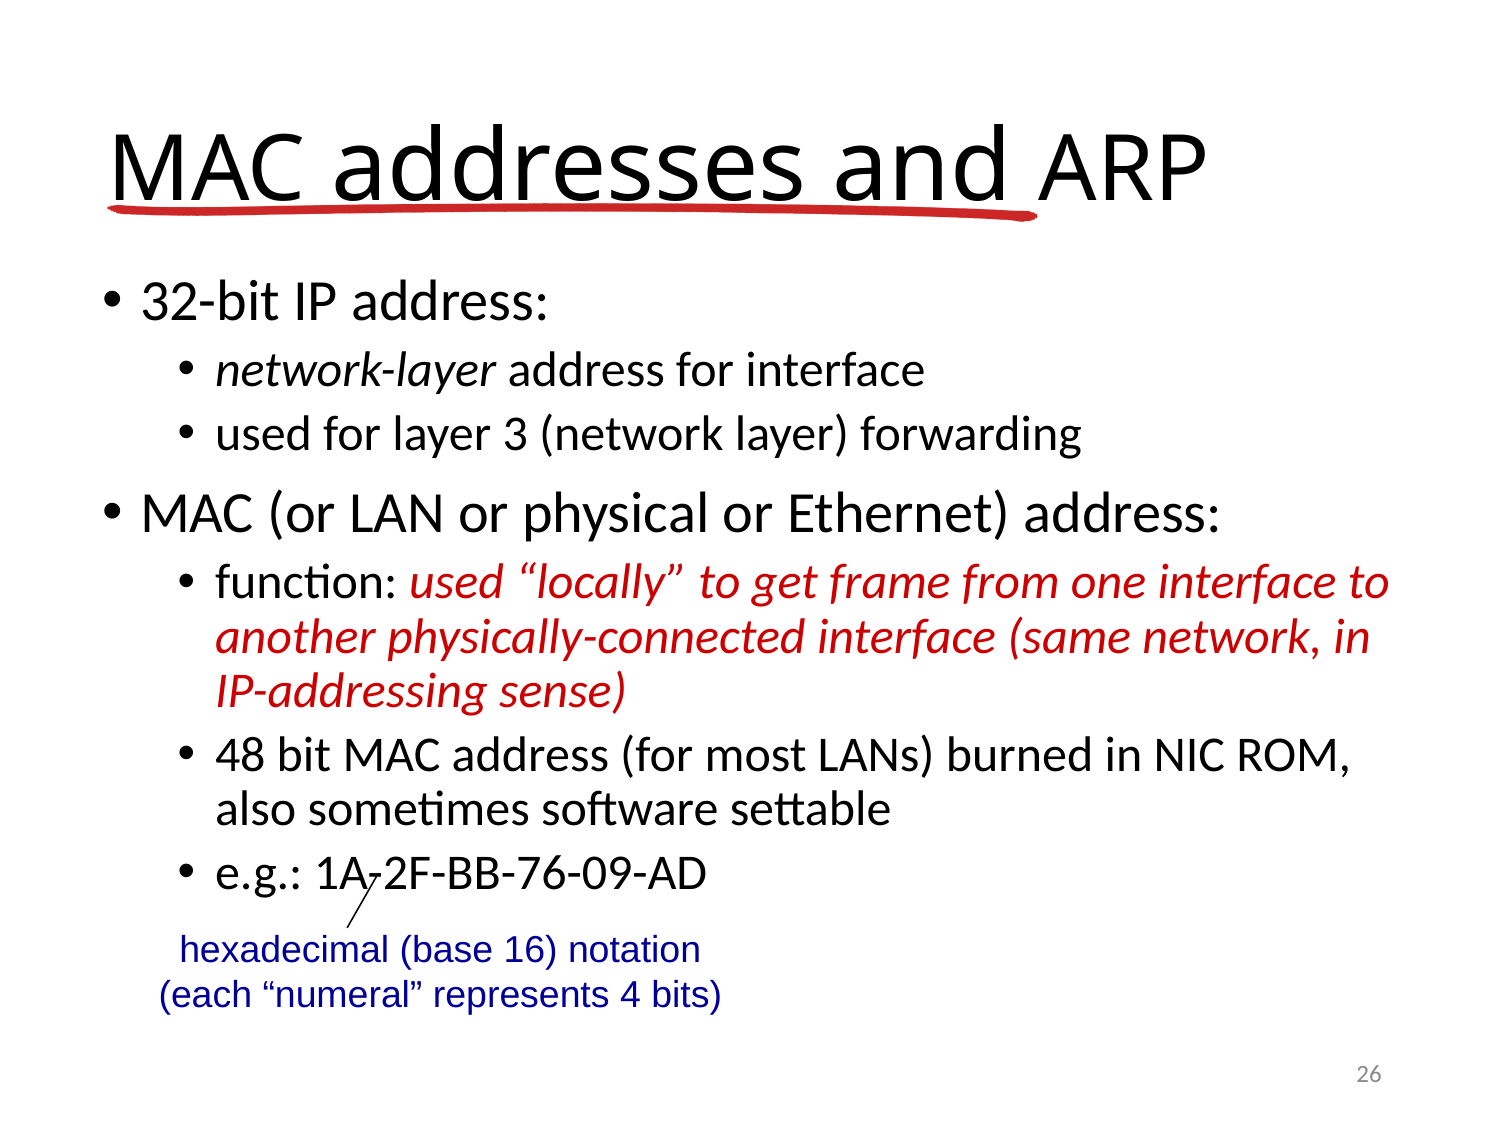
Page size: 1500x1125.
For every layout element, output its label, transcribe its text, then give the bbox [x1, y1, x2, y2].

slide_number 26 [1059, 1042, 1397, 1103]
title MAC addresses and ARP [93, 59, 1387, 262]
text_box hexadecimal (base 16) notation (each “numeral” represents 4 bits) [143, 917, 738, 1022]
picture [103, 198, 1049, 227]
list 32-bit IP address: network-layer address for interface used for layer 3 (network layer) forwarding MAC (or LAN or physical or Ethernet) address: function: used “locally” to get frame from one interface to another physically-connected interface (same network, in IP-addressing sense) 48 bit MAC address (for most LANs) burned in NIC ROM, also sometimes software settable e.g.: 1A-2F-BB-76-09-AD [87, 262, 1441, 1025]
